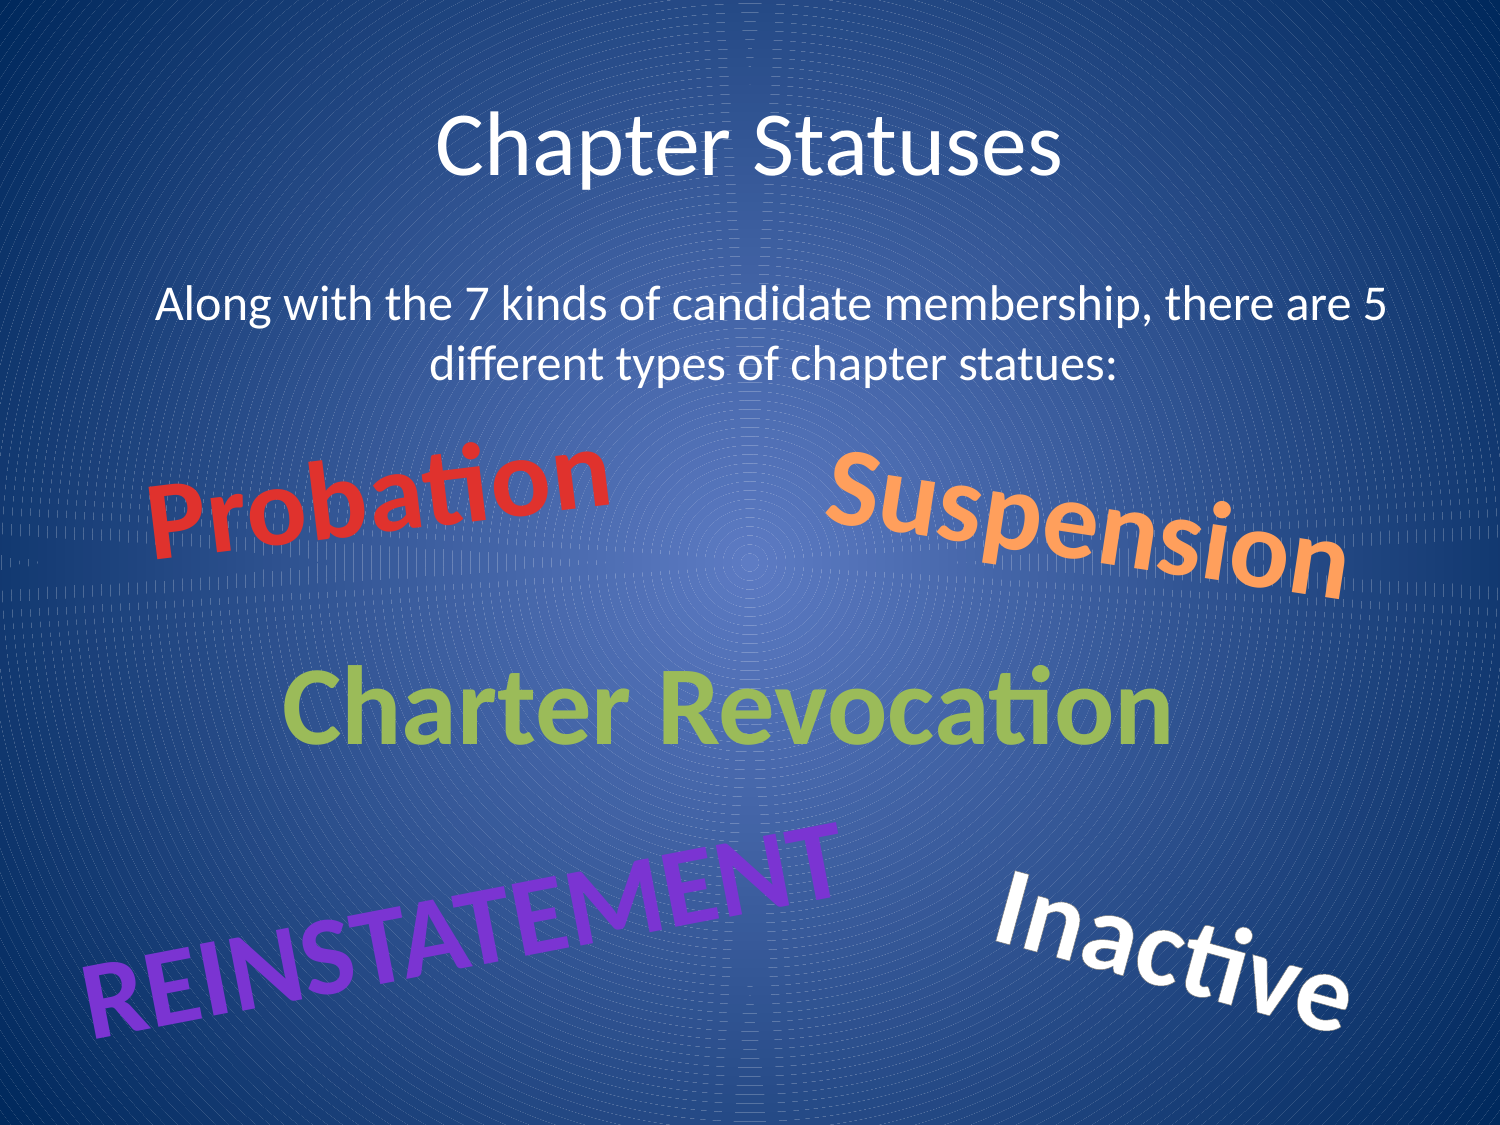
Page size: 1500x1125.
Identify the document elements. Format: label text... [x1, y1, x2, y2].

text_box Inactive [965, 819, 1390, 1070]
text_box Probation [121, 382, 634, 593]
list Along with the 7 kinds of candidate membership, there are 5 different types of chapter statues: [75, 262, 1425, 450]
text_box Charter Revocation [267, 624, 1191, 775]
text_box Suspension [802, 400, 1379, 633]
title Chapter Statuses [75, 45, 1425, 233]
text_box Reinstatement [53, 772, 872, 1073]
